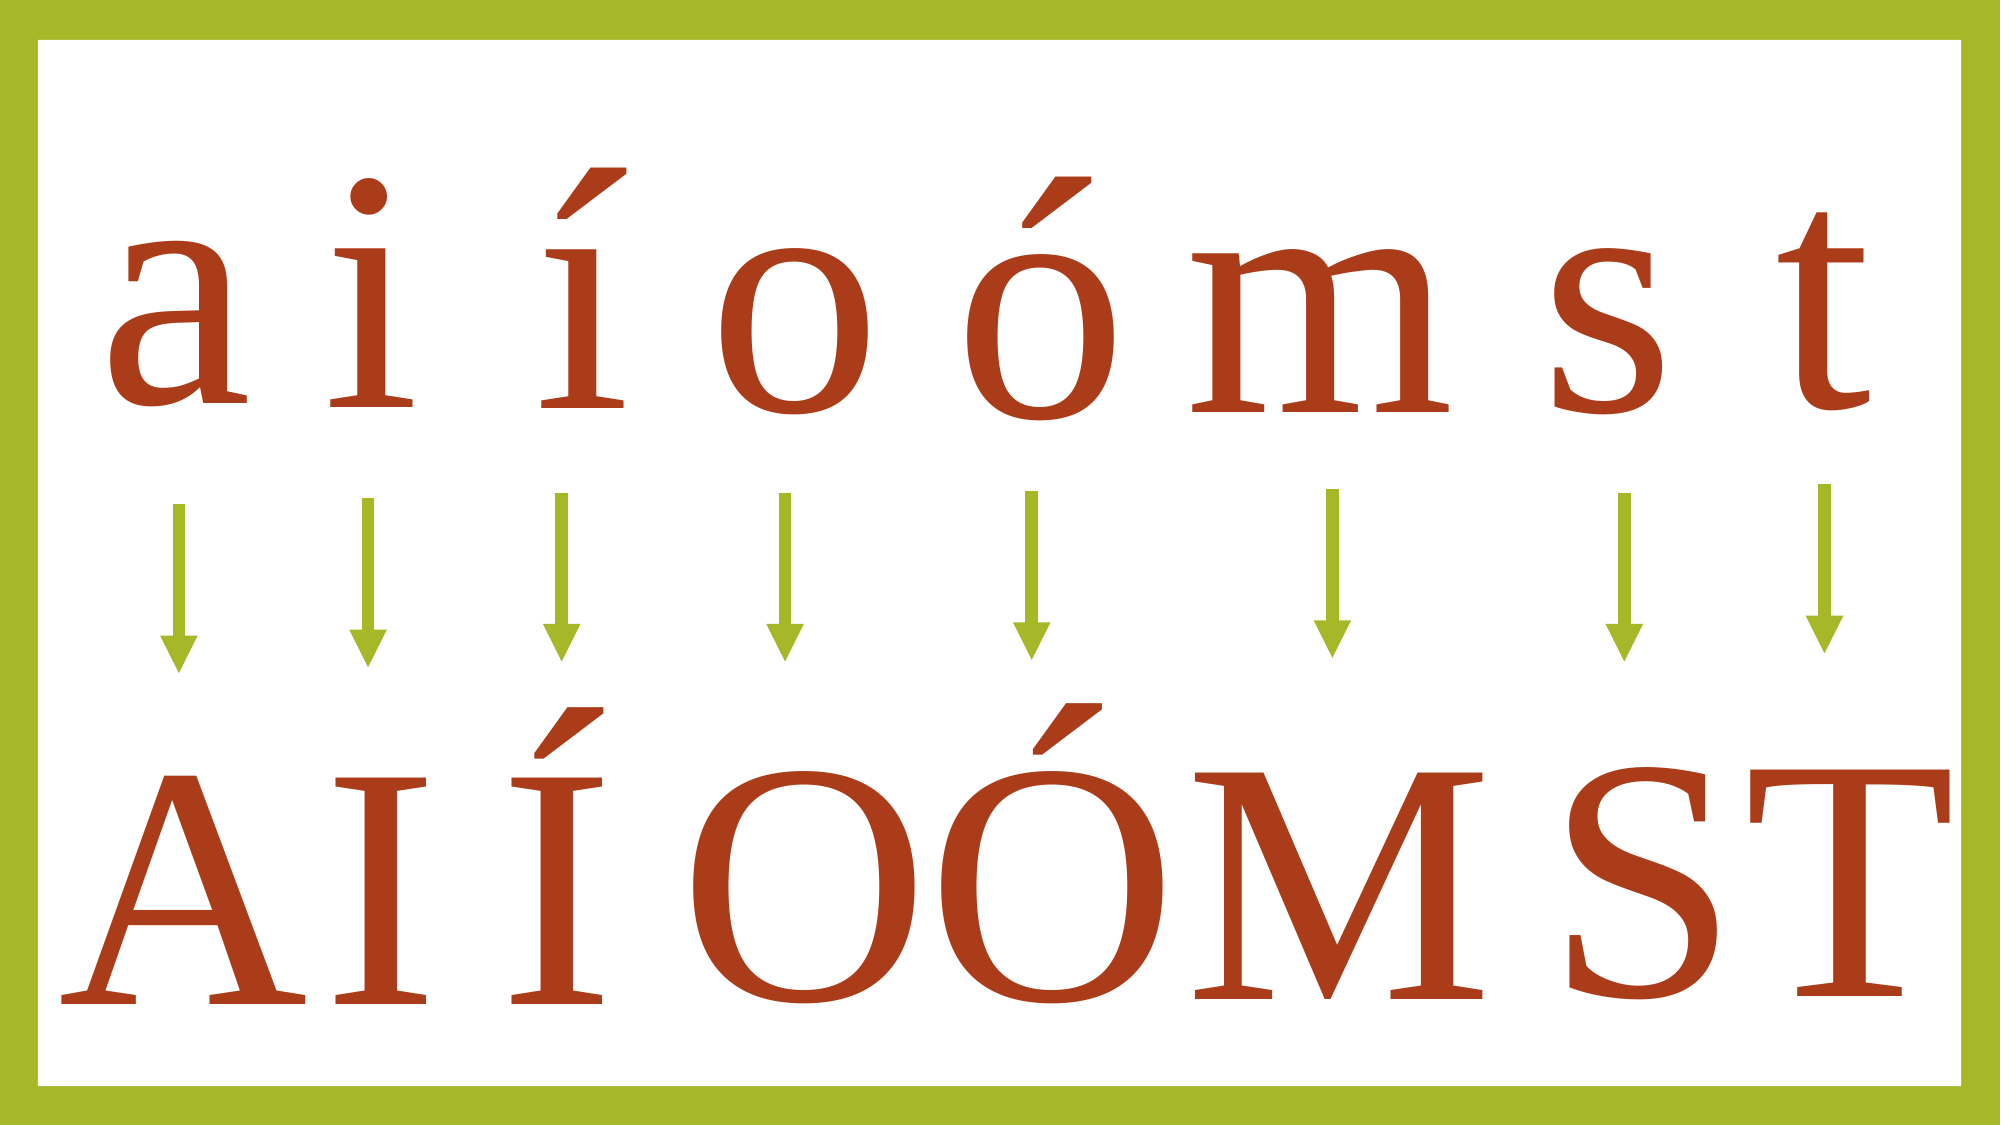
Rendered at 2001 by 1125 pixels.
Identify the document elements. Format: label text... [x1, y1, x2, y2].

text_box s [1525, 58, 1711, 489]
text_box Í [485, 651, 670, 1081]
text_box T [1729, 643, 1915, 1073]
text_box í [519, 55, 705, 486]
text_box a [83, 50, 269, 480]
text_box i [308, 54, 494, 485]
text_box o [694, 58, 914, 489]
text_box A [43, 651, 228, 1081]
text_box O [664, 647, 850, 1078]
text_box M [1170, 646, 1356, 1077]
text_box t [1760, 54, 1945, 485]
text_box ó [939, 64, 1124, 494]
text_box I [308, 651, 485, 1081]
text_box S [1532, 643, 1717, 1073]
text_box Ó [912, 647, 1098, 1078]
text_box m [1170, 59, 1356, 490]
